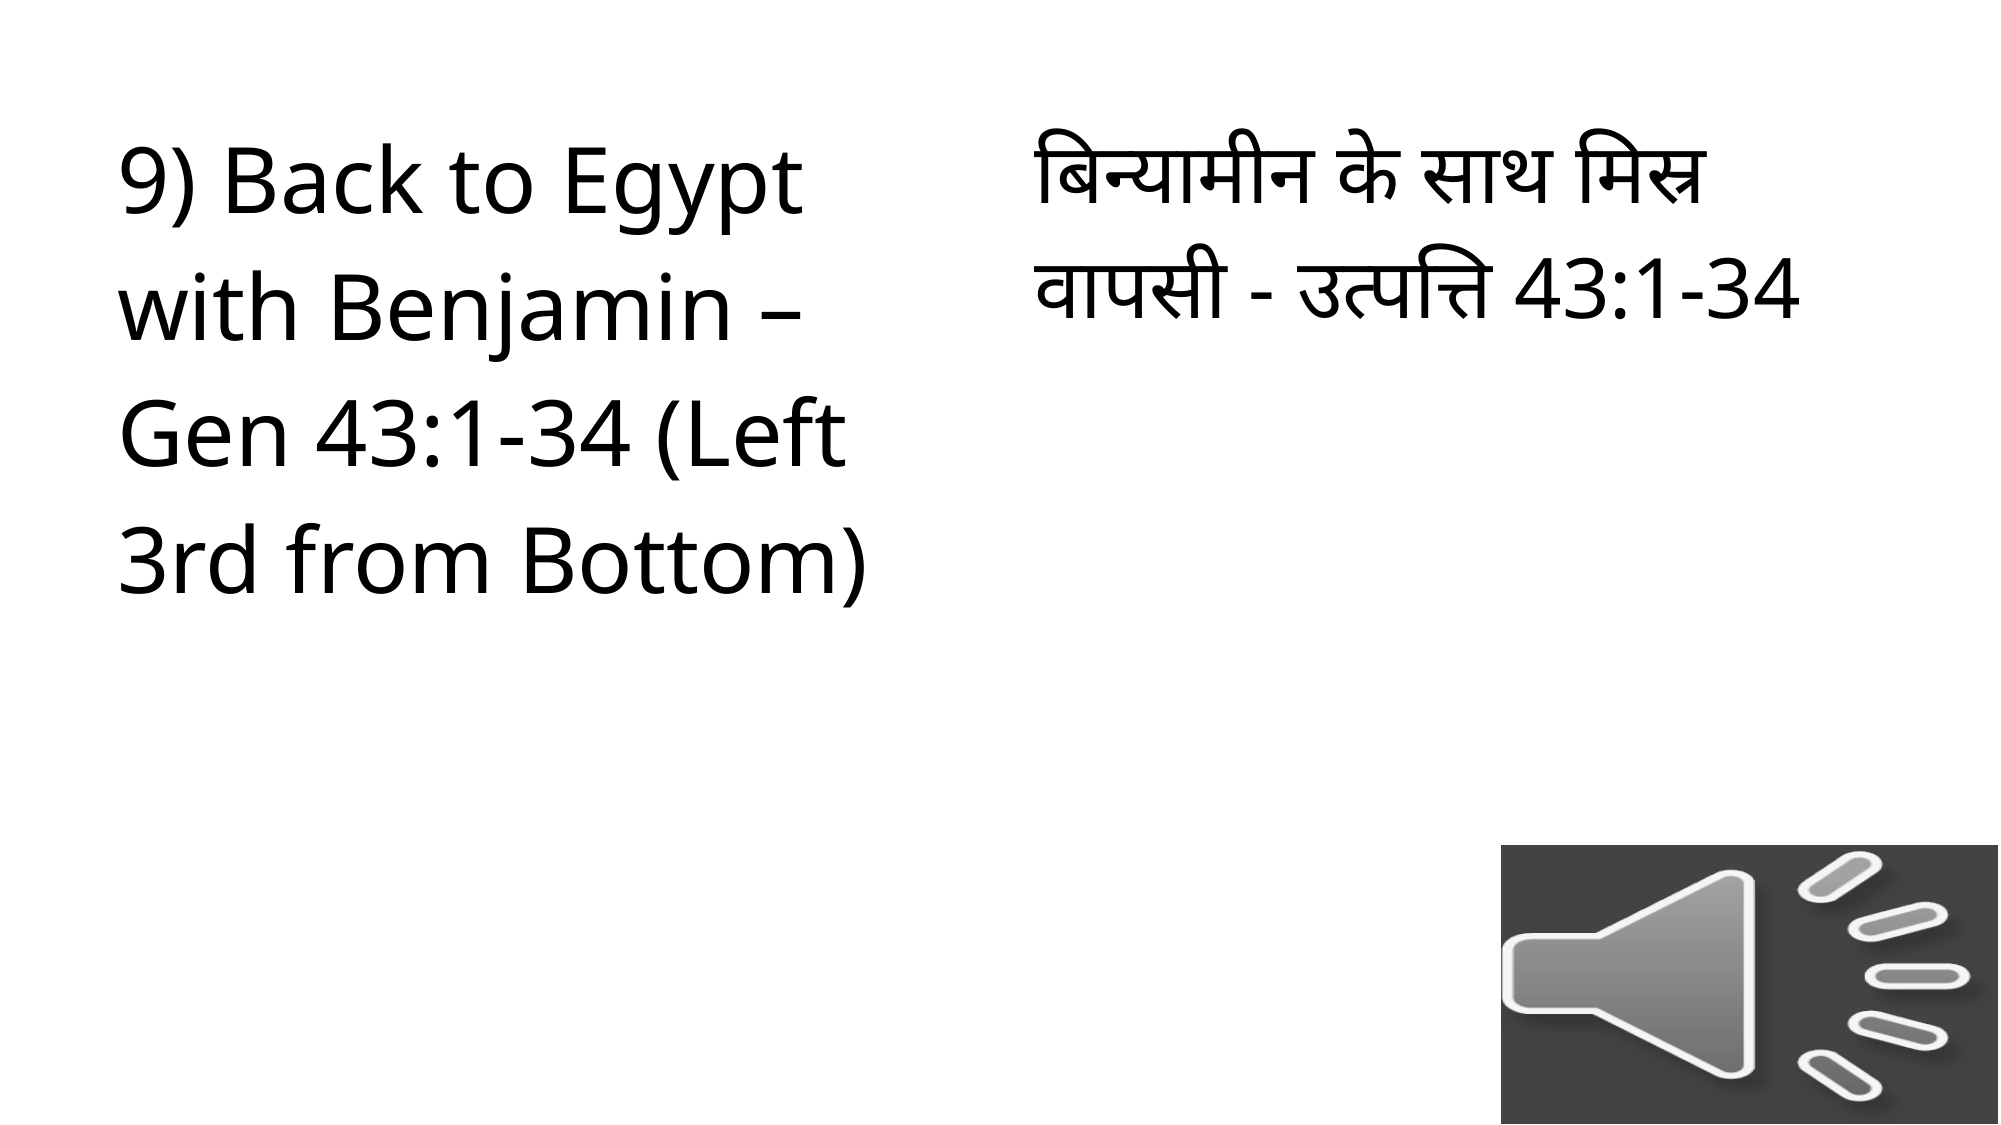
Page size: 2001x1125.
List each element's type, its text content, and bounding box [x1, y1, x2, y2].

text_box बिन्यामीन के साथ मिस्र वापसी - उत्पत्ति 43:1-34 [1019, 98, 1866, 1030]
text_box 9) Back to Egypt with Benjamin – Gen 43:1-34 (Left 3rd from Bottom) [102, 98, 949, 1030]
picture [1500, 843, 2000, 1125]
